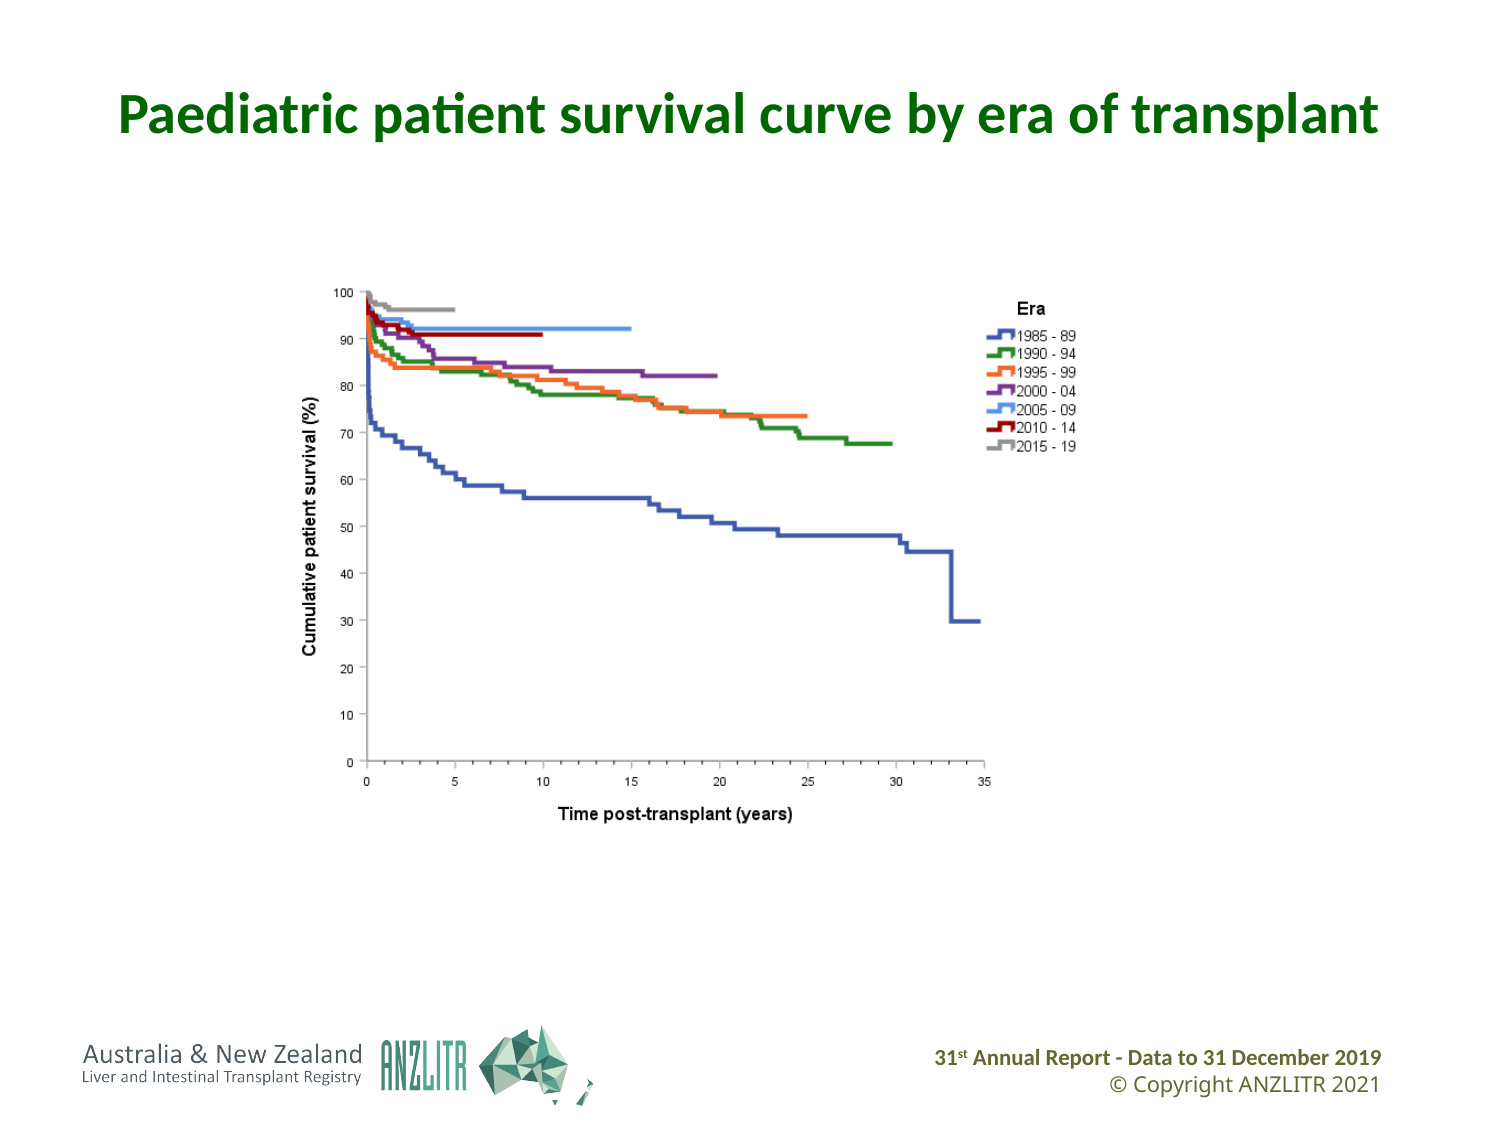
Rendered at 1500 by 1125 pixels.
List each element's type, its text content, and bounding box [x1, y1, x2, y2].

title Paediatric patient survival curve by era of transplant [103, 59, 1397, 171]
picture [83, 1024, 594, 1106]
picture [279, 284, 1221, 840]
